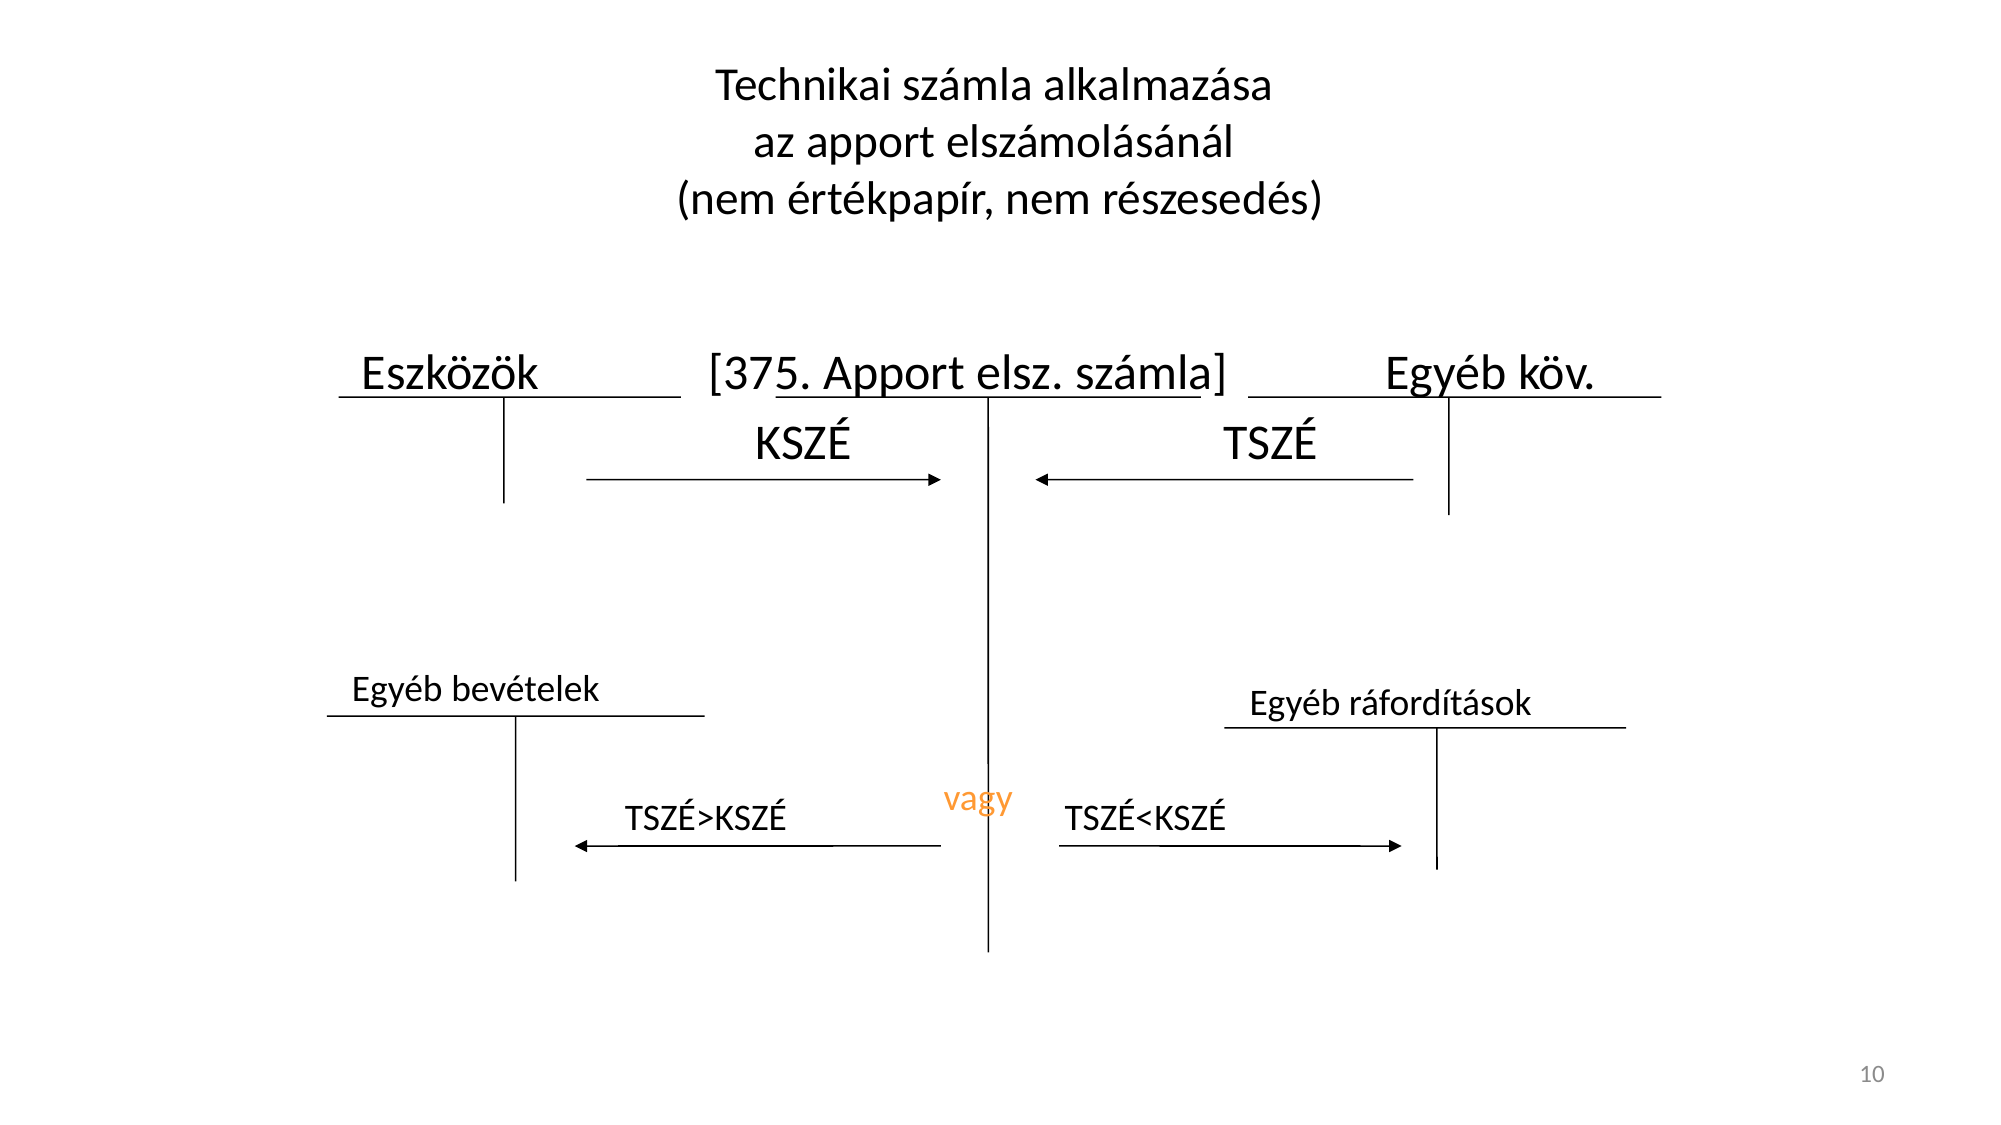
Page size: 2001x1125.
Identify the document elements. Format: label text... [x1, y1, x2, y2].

text_box TSZÉ>KSZÉ [610, 785, 918, 846]
text_box [1035, 473, 1414, 486]
text_box [574, 839, 941, 853]
slide_number 10 [1433, 1042, 1900, 1103]
title Technikai számla alkalmazása az apport elszámolásánál (nem értékpapír, nem részesedés) [99, 45, 1900, 233]
list Eszközök [375. Apport elsz. számla] Egyéb köv. KSZÉ TSZÉ [279, 262, 1675, 1006]
text_box vagy [928, 765, 1028, 826]
text_box TSZÉ<KSZÉ [1049, 785, 1369, 846]
text_box Egyéb bevételek [303, 656, 729, 909]
text_box [1059, 839, 1402, 853]
text_box Egyéb ráfordítások [1200, 670, 1650, 795]
text_box [586, 473, 941, 486]
